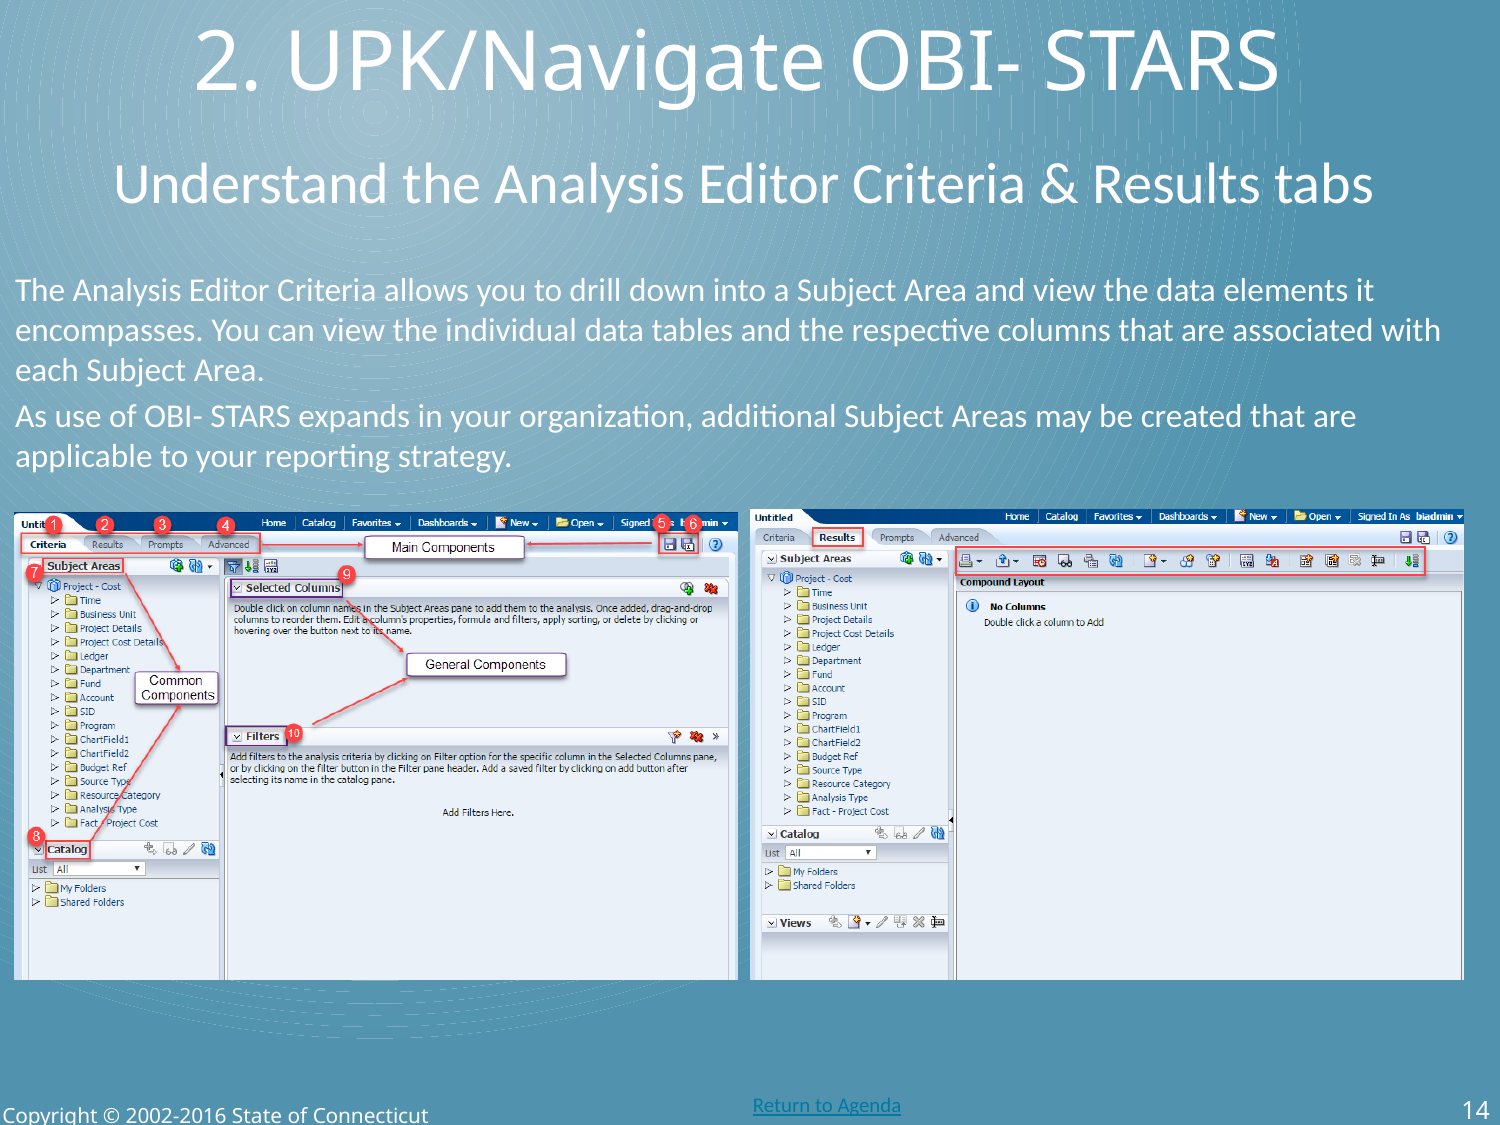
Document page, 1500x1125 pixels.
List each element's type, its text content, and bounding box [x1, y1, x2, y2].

picture [749, 509, 1464, 980]
footer Copyright © 2002-2016 State of Connecticut [0, 1095, 475, 1125]
title 2. UPK/Navigate OBI- STARS [125, 0, 1350, 137]
picture [14, 512, 738, 980]
subtitle Understand the Analysis Editor Criteria & Results tabs The Analysis Editor Criteria allows you to drill down into a Subject Area and view the data elements it encompasses. You can view the individual data tables and the respective columns that are associated with each Subject Area. As use of OBI- STARS expands in your organization, additional Subject Areas may be created that are applicable to your reporting strategy. [0, 137, 1488, 1025]
slide_number 14 [1405, 1087, 1500, 1125]
